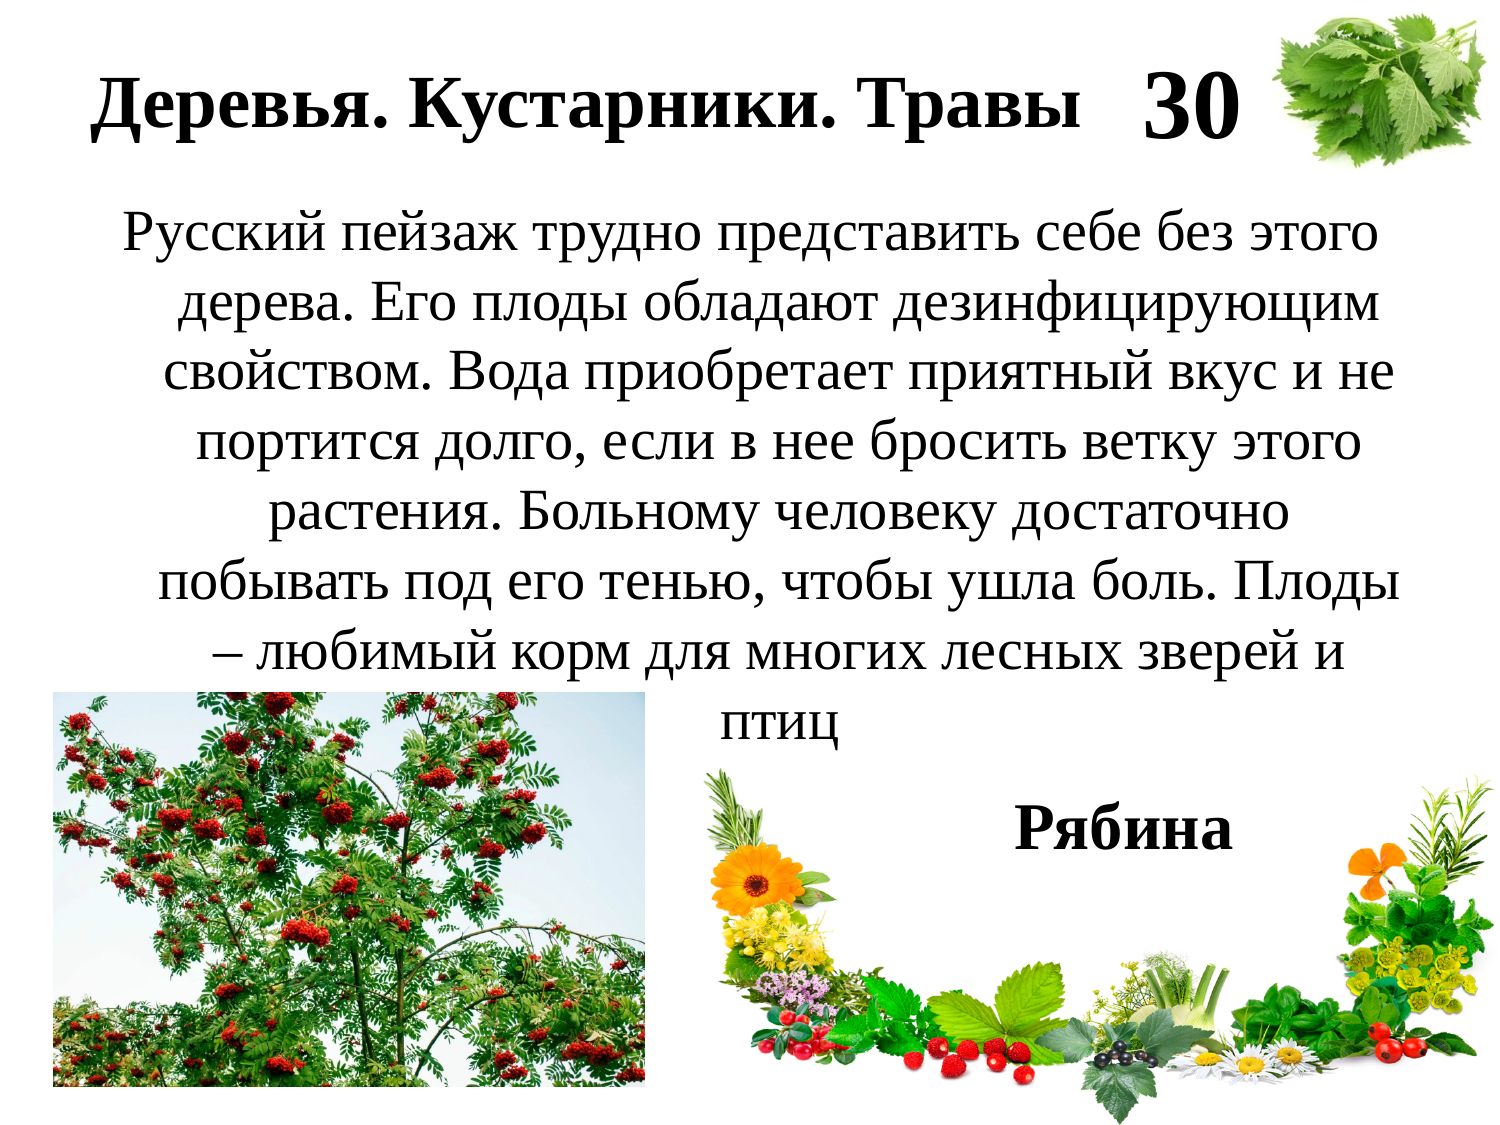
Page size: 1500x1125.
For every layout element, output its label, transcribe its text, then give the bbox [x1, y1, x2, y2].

text_box 30 [1128, 30, 1252, 166]
list Русский пейзаж трудно представить себе без этого дерева. Его плоды обладают дезинфицирующим свойством. Вода приобретает приятный вкус и не портится долго, если в нее бросить ветку этого растения. Больному человеку достаточно побывать под его тенью, чтобы ушла боль. Плоды – любимый корм для многих лесных зверей и птиц [76, 184, 1427, 927]
picture [1257, 0, 1500, 173]
picture [690, 746, 1500, 1125]
title Деревья. Кустарники. Травы [75, 45, 1128, 149]
picture [52, 692, 645, 1087]
